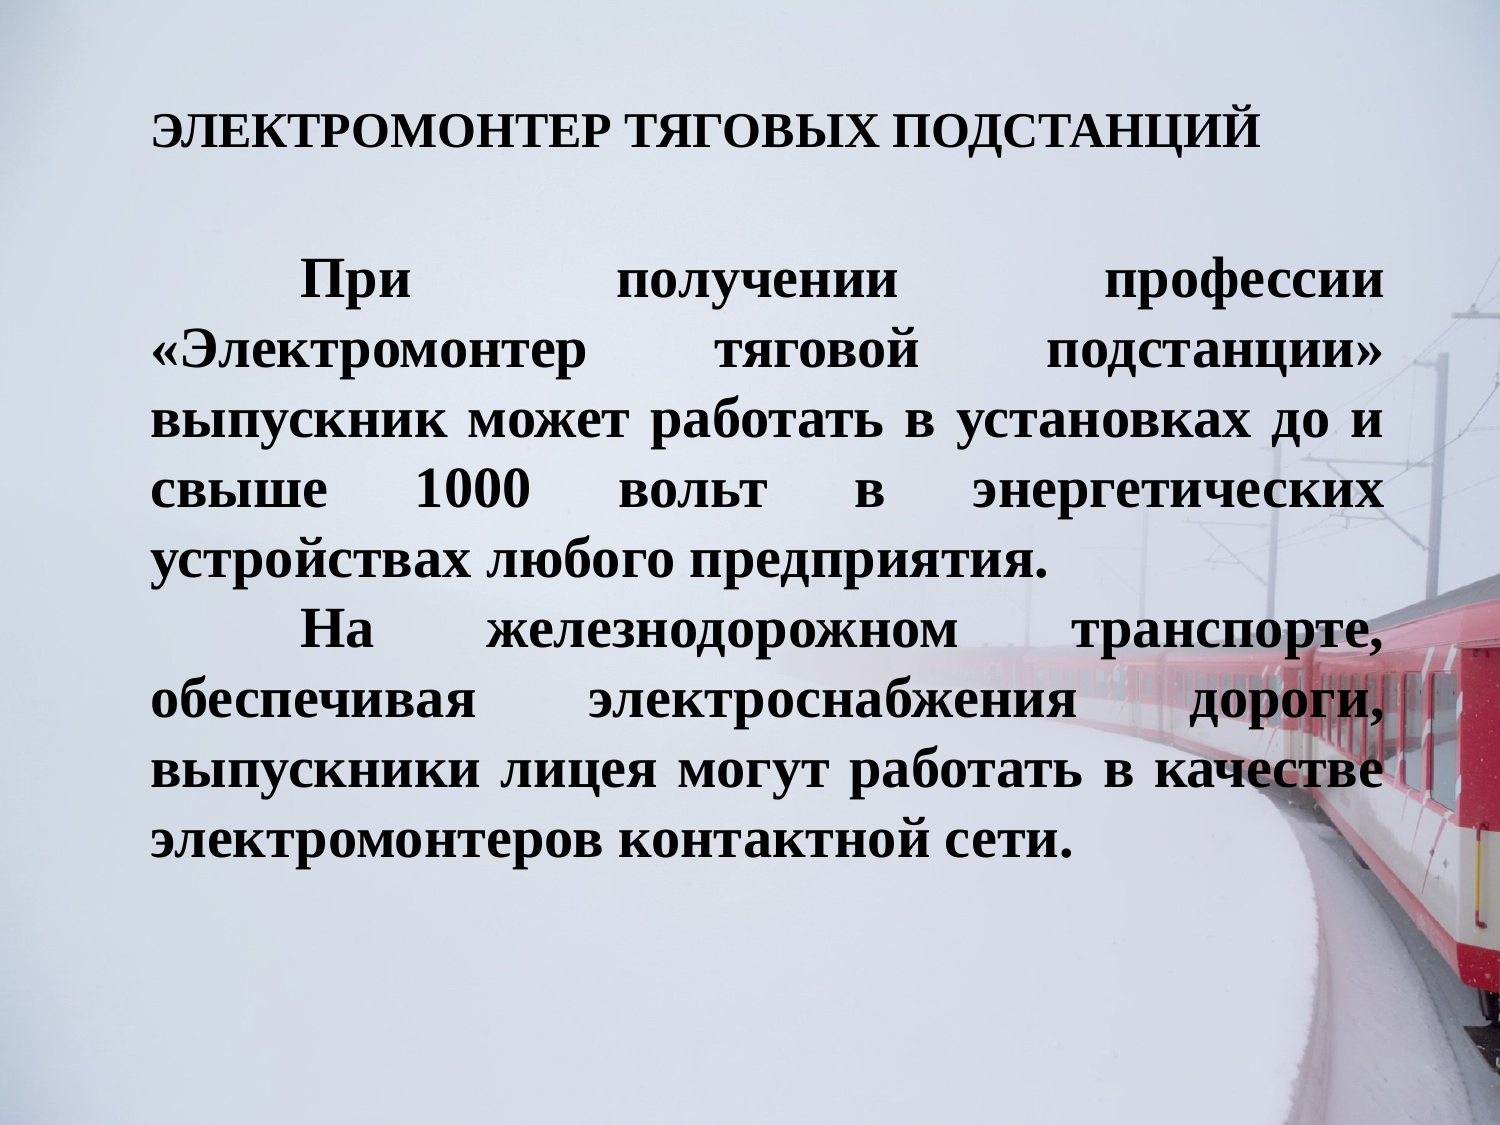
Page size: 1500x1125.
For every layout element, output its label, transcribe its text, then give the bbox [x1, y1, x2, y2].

text_box ЭЛЕКТРОМОНТЕР ТЯГОВЫХ ПОДСТАНЦИЙ [135, 89, 1400, 165]
text_box При получении профессии «Электромонтер тяговой подстанции» выпускник может работать в установках до и свыше 1000 вольт в энергетических устройствах любого предприятия. На железнодорожном транспорте, обеспечивая электроснабжения дороги, выпускники лицея могут работать в качестве электромонтеров контактной сети. [135, 231, 1400, 937]
picture [0, 0, 1500, 1125]
